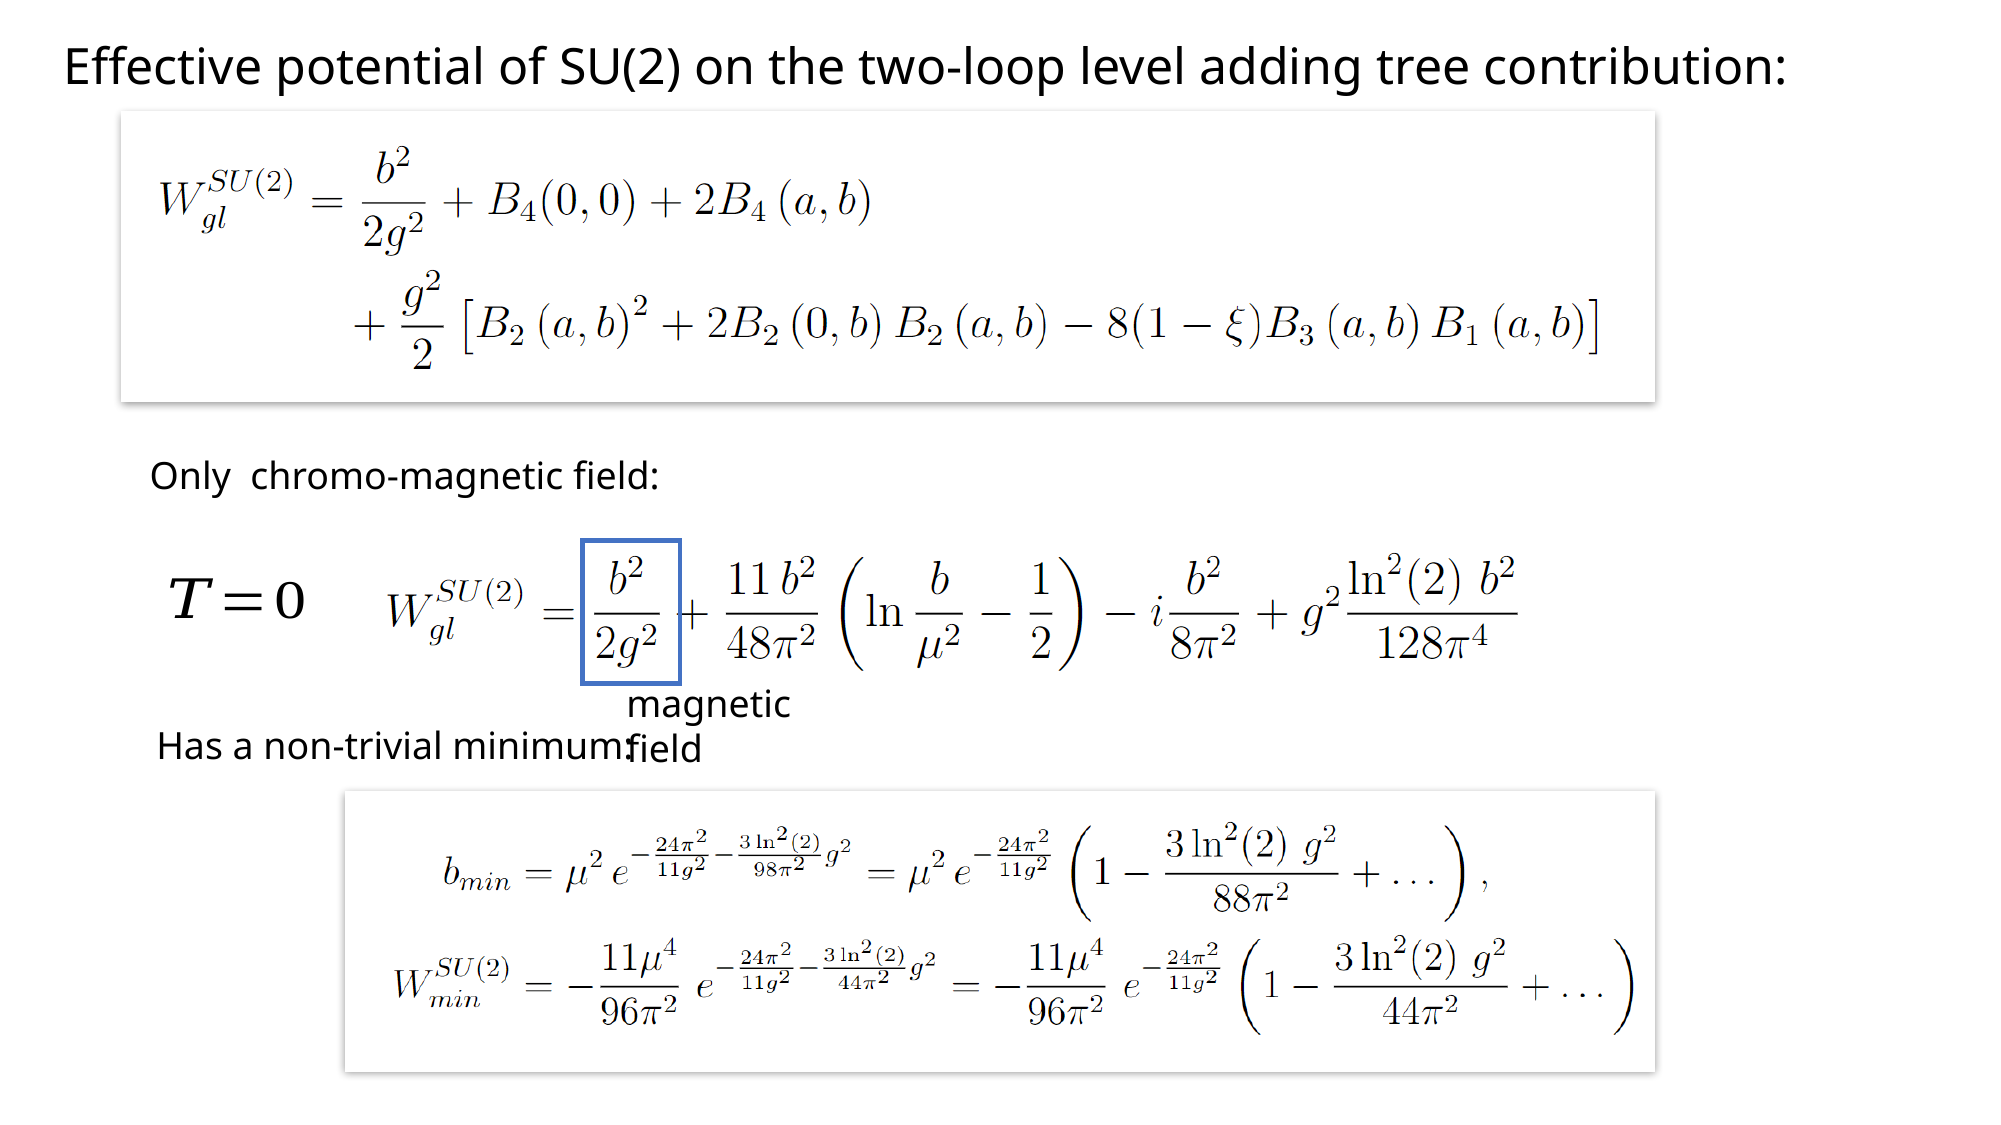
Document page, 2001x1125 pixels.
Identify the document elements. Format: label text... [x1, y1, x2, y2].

picture [359, 805, 1641, 1058]
text_box [581, 673, 611, 685]
text_box Effective potential of SU(2) on the two-loop level adding tree contribution: [48, 27, 1804, 102]
picture [370, 529, 1520, 673]
text_box Has a non-trivial minimum: [141, 714, 611, 774]
text_box magnetic field [611, 673, 879, 778]
text_box Only chromo-magnetic field: [134, 444, 675, 505]
picture [135, 125, 1641, 388]
